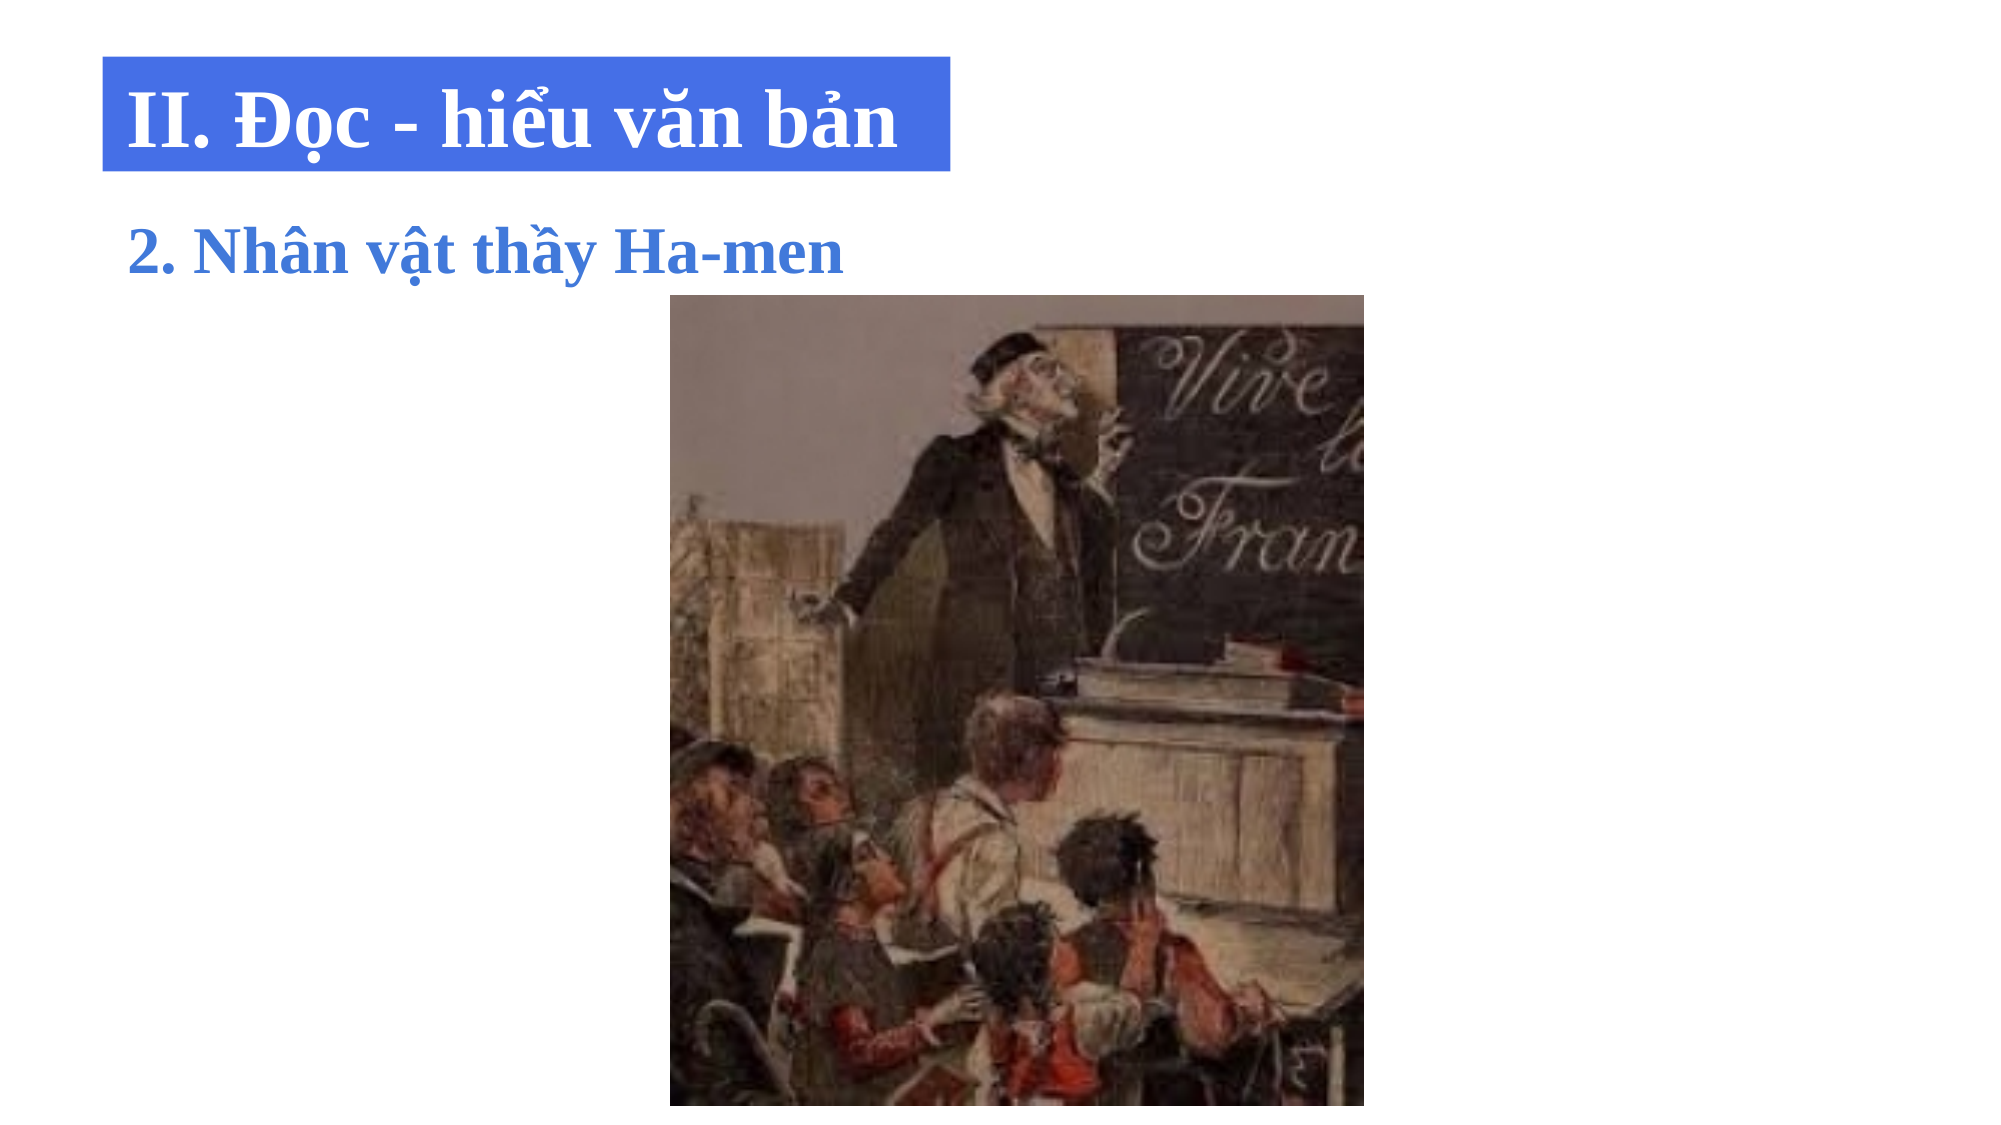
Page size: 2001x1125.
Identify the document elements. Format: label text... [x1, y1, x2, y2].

text_box II. Đọc - hiểu văn bản [102, 56, 951, 172]
text_box 2. Nhân vật thầy Ha-men [102, 199, 1103, 294]
picture [670, 295, 1364, 1106]
